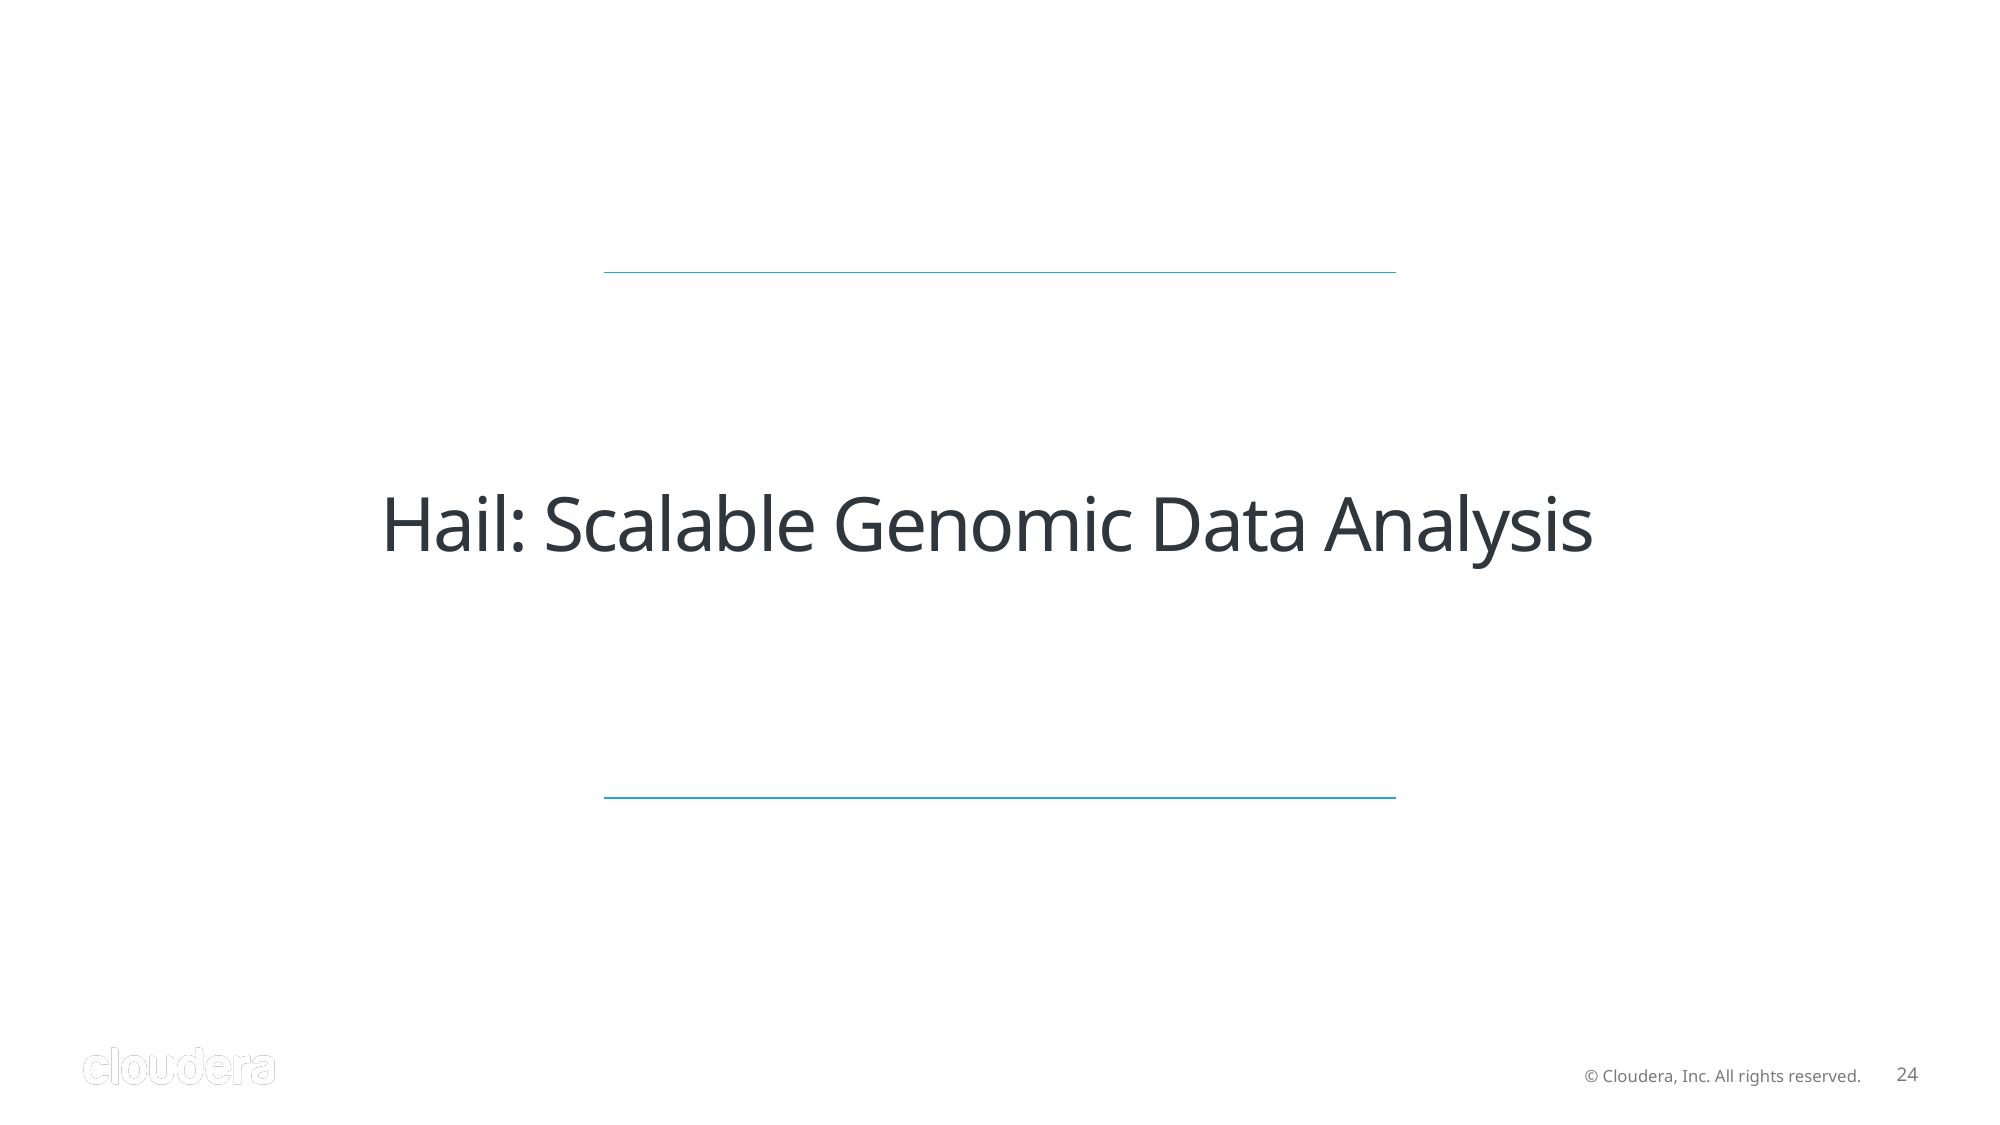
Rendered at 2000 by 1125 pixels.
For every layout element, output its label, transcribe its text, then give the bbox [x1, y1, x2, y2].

title Hail: Scalable Genomic Data Analysis [244, 341, 1731, 718]
